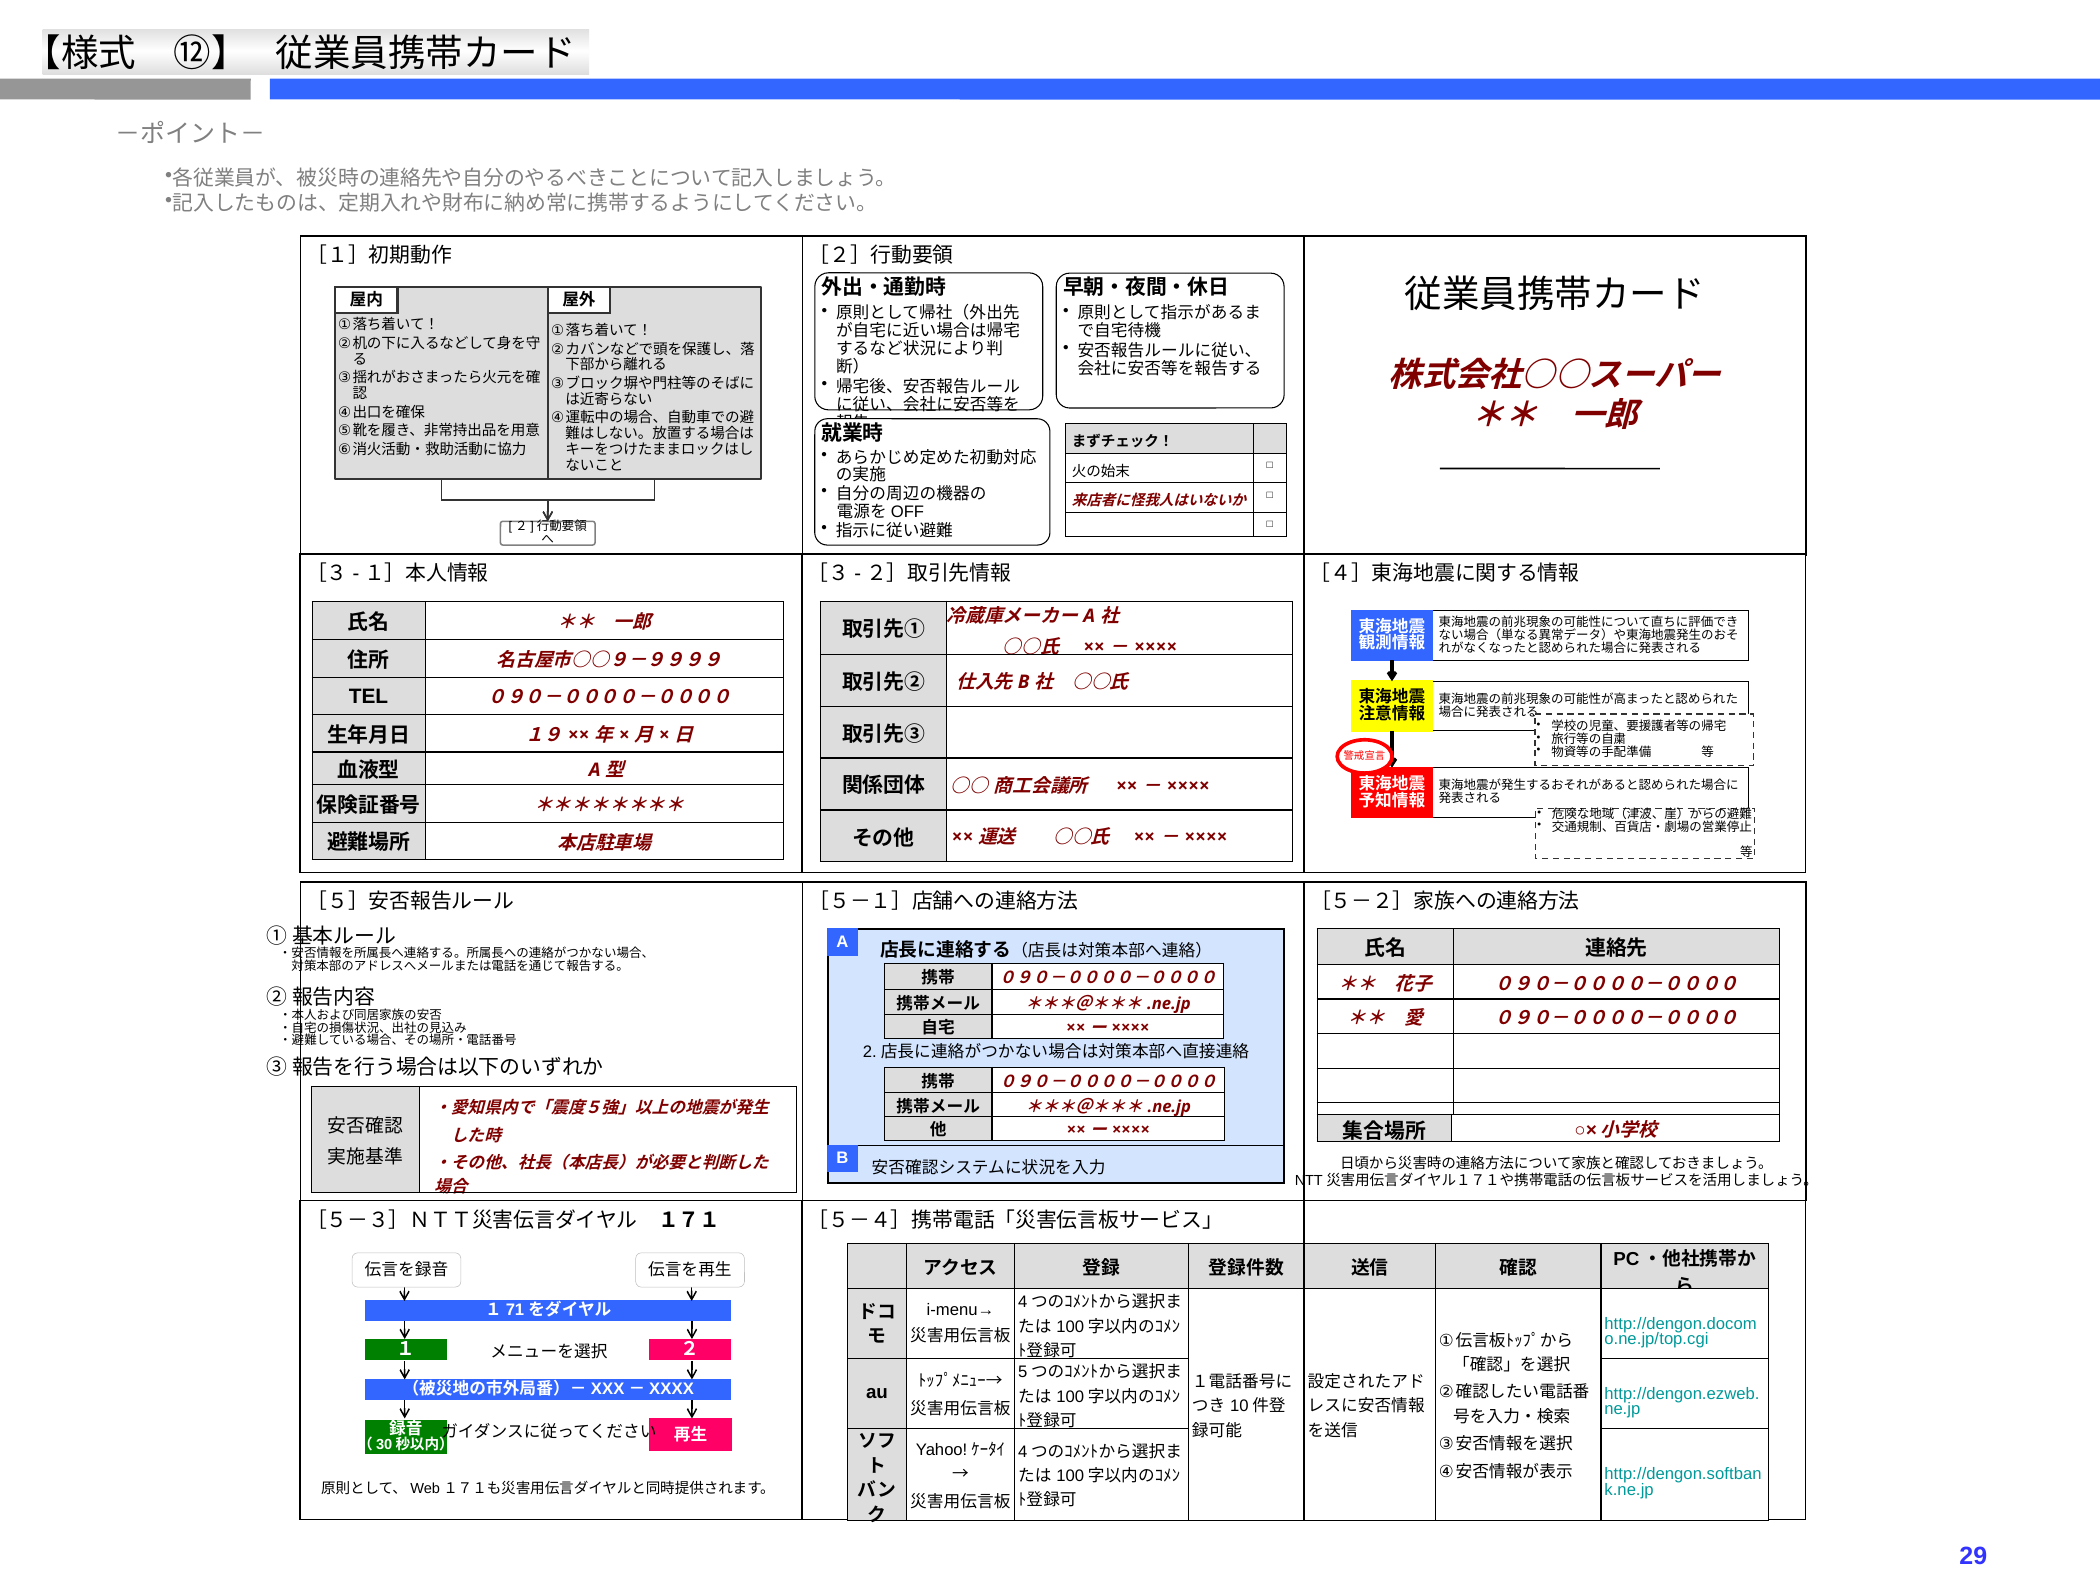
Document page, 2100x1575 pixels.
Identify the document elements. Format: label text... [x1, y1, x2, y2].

text_box メニューを選択 [490, 1344, 608, 1361]
table_header 氏名 [313, 602, 425, 639]
text_box 屋外 [547, 287, 611, 313]
text_box 危険な地域（津波、崖）からの避難 交通規制、百貨店・劇場の営業停止 等 [1535, 808, 1755, 859]
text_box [473, 446, 516, 554]
table_cell 自宅 [885, 1015, 991, 1038]
table_cell au [848, 1359, 906, 1428]
text_box [399, 1361, 410, 1380]
text_box 学校の児童、要援護者等の帰宅 旅行等の自粛 物資等の手配準備 等 [1534, 713, 1754, 766]
text_box [686, 1400, 698, 1419]
table_cell TEL [313, 678, 425, 714]
text_box ［３-１］本人情報 [300, 553, 802, 873]
table_cell [1454, 1069, 1779, 1102]
table_cell 取引先③ [821, 707, 946, 757]
text_box [1303, 1200, 1806, 1520]
table_cell 4つのｺﾒﾝﾄから選択または100字以内のｺﾒﾝﾄ登録可 [1015, 1429, 1188, 1520]
table_cell 関係団体 [821, 759, 946, 809]
text_box [399, 1288, 410, 1301]
text_box ［４］東海地震に関する情報 [1303, 553, 1806, 873]
text_box [686, 1321, 698, 1340]
table_cell [1454, 1034, 1779, 1068]
table_cell i-menu→ 災害用伝言板 [907, 1289, 1014, 1358]
table_header 集合場所 [1318, 1115, 1451, 1141]
table_cell 火の始末 [1066, 454, 1253, 482]
table_header ＊＊ 一郎 [426, 602, 783, 639]
text_box ［５－４］携帯電話「災害伝言板サービス」 [802, 1200, 1303, 1520]
text_box 伝言を再生 [635, 1252, 745, 1288]
table_cell 本店駐車場 [426, 823, 783, 859]
text_box 就業時 あらかじめ定めた初動対応の実施 自分の周辺の機器の 電源をOFF 指示に従い避難 [814, 418, 1050, 546]
table_cell 伝言板ﾄｯﾌﾟから「確認」を選択 確認したい電話番号を入力・検索 安否情報を選択 安否情報が表示 [1436, 1289, 1600, 1520]
table_header ○×小学校 [1452, 1115, 1779, 1141]
table_cell ○○商工会議所 ××－×××× [947, 759, 1292, 809]
text_box 従業員携帯カード 株式会社○○スーパー ＊＊ 一郎 [1304, 236, 1806, 553]
table_cell ＊＊＊＠＊＊＊.ne.jp [993, 990, 1223, 1014]
table_header ０９０－００００－００００ [993, 1068, 1224, 1092]
table_cell 来店者に怪我人はいないか [1066, 483, 1253, 512]
table_header 冷蔵庫メーカーA社 ○○氏 ××－×××× [947, 602, 1292, 654]
text_box 店長に連絡する（店長は対策本部へ連絡） [827, 929, 1285, 1145]
text_box ［５］安否報告ルール [300, 881, 802, 1200]
text_box ［５－３］ＮＴＴ災害伝言ダイヤル １７１ [300, 1200, 802, 1520]
table_cell ＊＊ 花子 [1318, 965, 1453, 998]
table_cell 仕入先B社 ○○氏 [947, 655, 1292, 706]
text_box 録音 （30秒以内） [366, 1421, 446, 1453]
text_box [1351, 610, 1749, 661]
table_cell [1454, 1103, 1779, 1114]
table_header 連絡先 [1454, 929, 1779, 964]
table_cell 避難場所 [313, 823, 425, 859]
table_cell ××ー×××× [993, 1117, 1224, 1140]
text_box [399, 1400, 410, 1419]
text_box ２ [649, 1340, 731, 1360]
text_box ［５－２］家族への連絡方法 [1304, 881, 1806, 1153]
table_cell 設定されたアドレスに安否情報を送信 [1305, 1289, 1435, 1520]
table_cell 住所 [313, 640, 425, 677]
table_cell ××ー×××× [993, 1015, 1223, 1038]
table_cell ＊＊＊＠＊＊＊.ne.jp [993, 1093, 1224, 1116]
table_cell 5つのｺﾒﾝﾄから選択または100字以内のｺﾒﾝﾄ登録可 [1015, 1359, 1188, 1428]
table_header ０９０－００００－００００ [993, 964, 1223, 989]
table_header 安否確認 実施基準 [312, 1087, 419, 1192]
table_header 携帯 [885, 1068, 991, 1092]
table_cell ＊＊ 愛 [1318, 1000, 1453, 1033]
table_cell 携帯メール [885, 1093, 991, 1116]
table_header [848, 1244, 906, 1288]
text_box 原則として、Web１７１も災害用伝言ダイヤルと同時提供されます。 [321, 1479, 775, 1497]
text_box 各従業員が、被災時の連絡先や自分のやるべきことについて記入しましょう。 記入したものは、定期入れや財布に納め常に携帯するようにしてください。 [100, 157, 1171, 223]
table_header PC・他社携帯から [1602, 1244, 1768, 1288]
table_cell １９××年×月×日 [426, 715, 783, 751]
table_header 登録 [1015, 1244, 1188, 1288]
table_cell □ [1254, 483, 1286, 512]
text_box 2.店長に連絡がつかない場合は対策本部へ直接連絡 [862, 1043, 1250, 1061]
table_header 登録件数 [1189, 1244, 1303, 1288]
text_box ①基本ルール ・安否情報を所属長へ連絡する。所属長への連絡がつかない場合、 対策本部のアドレスへメールまたは電話を通じて報告する。 ②報告内容 ・本人および同居家族の安否 ・自宅の損傷状況、出社の見込み ・避難している場合、その場所・電話番号 ③報告を行う場合は以下のいずれか [266, 926, 754, 1080]
table_cell 取引先② [821, 655, 946, 706]
table_cell ﾄｯﾌﾟﾒﾆｭｰ→ 災害用伝言板 [907, 1359, 1014, 1428]
table_cell 4つのｺﾒﾝﾄから選択または100字以内のｺﾒﾝﾄ登録可 [1015, 1289, 1188, 1358]
text_box 再生 [649, 1418, 732, 1451]
table_header 確認 [1436, 1244, 1600, 1288]
text_box 安否確認システムに状況を入力 [827, 1145, 1285, 1183]
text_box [1337, 739, 1749, 818]
table_cell ソフト バンク [848, 1429, 906, 1520]
text_box １ [366, 1340, 446, 1360]
text_box [686, 1361, 698, 1380]
text_box 落ち着いて！ カバンなどで頭を保護し、落下部から離れる ブロック塀や門柱等のそばには近寄らない 運転中の場合、自動車での避難はしない。放置する場合はキーをつけたままロックはしないこと [548, 287, 761, 479]
text_box A [827, 929, 857, 955]
text_box 伝言を録音 [352, 1252, 461, 1288]
text_box 従業員携帯カード [301, 21, 591, 82]
table_cell ０９０－００００－００００ [1454, 965, 1779, 998]
table_cell １電話番号につき10件登録可能 [1189, 1289, 1303, 1520]
table_cell 携帯メール [885, 990, 991, 1014]
table_cell [1318, 1103, 1453, 1114]
table_header 携帯 [885, 964, 991, 989]
text_box 早朝・夜間・休日 原則として指示があるまで自宅待機 安否報告ルールに従い、会社に安否等を報告する [1056, 273, 1285, 409]
table_cell http://dengon.docomo.ne.jp/top.cgi [1602, 1289, 1768, 1358]
table_header アクセス [907, 1244, 1014, 1288]
table_cell A型 [426, 753, 783, 784]
text_box ［１］初期動作 [300, 236, 802, 553]
table_cell 名古屋市○○９－９９９９ [426, 640, 783, 677]
text_box （被災地の市外局番）－XXX－XXXX [366, 1379, 731, 1399]
text_box 落ち着いて！ 机の下に入るなどして身を守る 揺れがおさまったら火元を確認 出口を確保 靴を履き、非常持出品を用意 消火活動・救助活動に協力 [335, 287, 548, 479]
table_cell ××運送 ○○氏 ××－×××× [947, 811, 1292, 861]
text_box ガイダンスに従ってください [441, 1423, 657, 1441]
table_cell http://dengon.ezweb.ne.jp [1602, 1359, 1768, 1428]
text_box －ポイント－ [100, 110, 1171, 156]
table_header [1254, 424, 1286, 453]
table_header 取引先① [821, 602, 946, 654]
text_box 29 [1944, 1531, 2003, 1575]
table_cell ０９０－００００－００００ [1454, 1000, 1779, 1033]
table_header 氏名 [1318, 929, 1453, 964]
table_cell ドコモ [848, 1289, 906, 1358]
table_cell ０９０－００００－００００ [426, 678, 783, 714]
table_cell ＊＊＊＊＊＊＊＊ [426, 785, 783, 822]
text_box 外出・通勤時 原則として帰社（外出先が自宅に近い場合は帰宅するなど状況により判断） 帰宅後、安否報告ルールに従い、会社に安否等を報告 [814, 272, 1043, 410]
table_cell [1066, 513, 1253, 536]
table_header 送信 [1305, 1244, 1435, 1288]
text_box B [827, 1145, 857, 1172]
table_cell 保険証番号 [313, 785, 425, 822]
table_cell 生年月日 [313, 715, 425, 751]
table_cell □ [1254, 454, 1286, 482]
text_box ［５－２］家族への連絡方法 [1304, 1189, 1806, 1200]
table_cell Yahoo!ｹｰﾀｲ→ 災害用伝言板 [907, 1429, 1014, 1520]
text_box 【様式 ⑫】 [8, 21, 301, 82]
text_box [２]行動要領へ [516, 521, 580, 546]
text_box ［２］行動要領 [802, 236, 1304, 553]
table_cell [947, 707, 1292, 757]
table_header まずチェック！ [1066, 424, 1253, 453]
table_cell その他 [821, 811, 946, 861]
table_cell □ [1254, 513, 1286, 536]
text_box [1351, 681, 1749, 731]
text_box ［５－１］店舗への連絡方法 [802, 881, 1304, 1200]
table_cell 血液型 [313, 753, 425, 784]
text_box 屋内 [335, 287, 398, 313]
text_box １71をダイヤル [366, 1301, 731, 1321]
text_box 日頃から災害時の連絡方法について家族と確認しておきましょう。 NTT災害用伝言ダイヤル１７１や携帯電話の伝言板サービスを活用しましょう。 [1294, 1153, 1819, 1189]
table_cell [1318, 1034, 1453, 1068]
table_header ・愛知県内で「震度５強」以上の地震が発生 した時 ・その他、社長（本店長）が必要と判断した場合 [420, 1087, 796, 1192]
text_box ［３-２］取引先情報 [802, 553, 1303, 873]
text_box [580, 446, 623, 554]
table_cell [1318, 1069, 1453, 1102]
table_cell 他 [885, 1117, 991, 1140]
table_cell http://dengon.softbank.ne.jp [1602, 1429, 1768, 1520]
